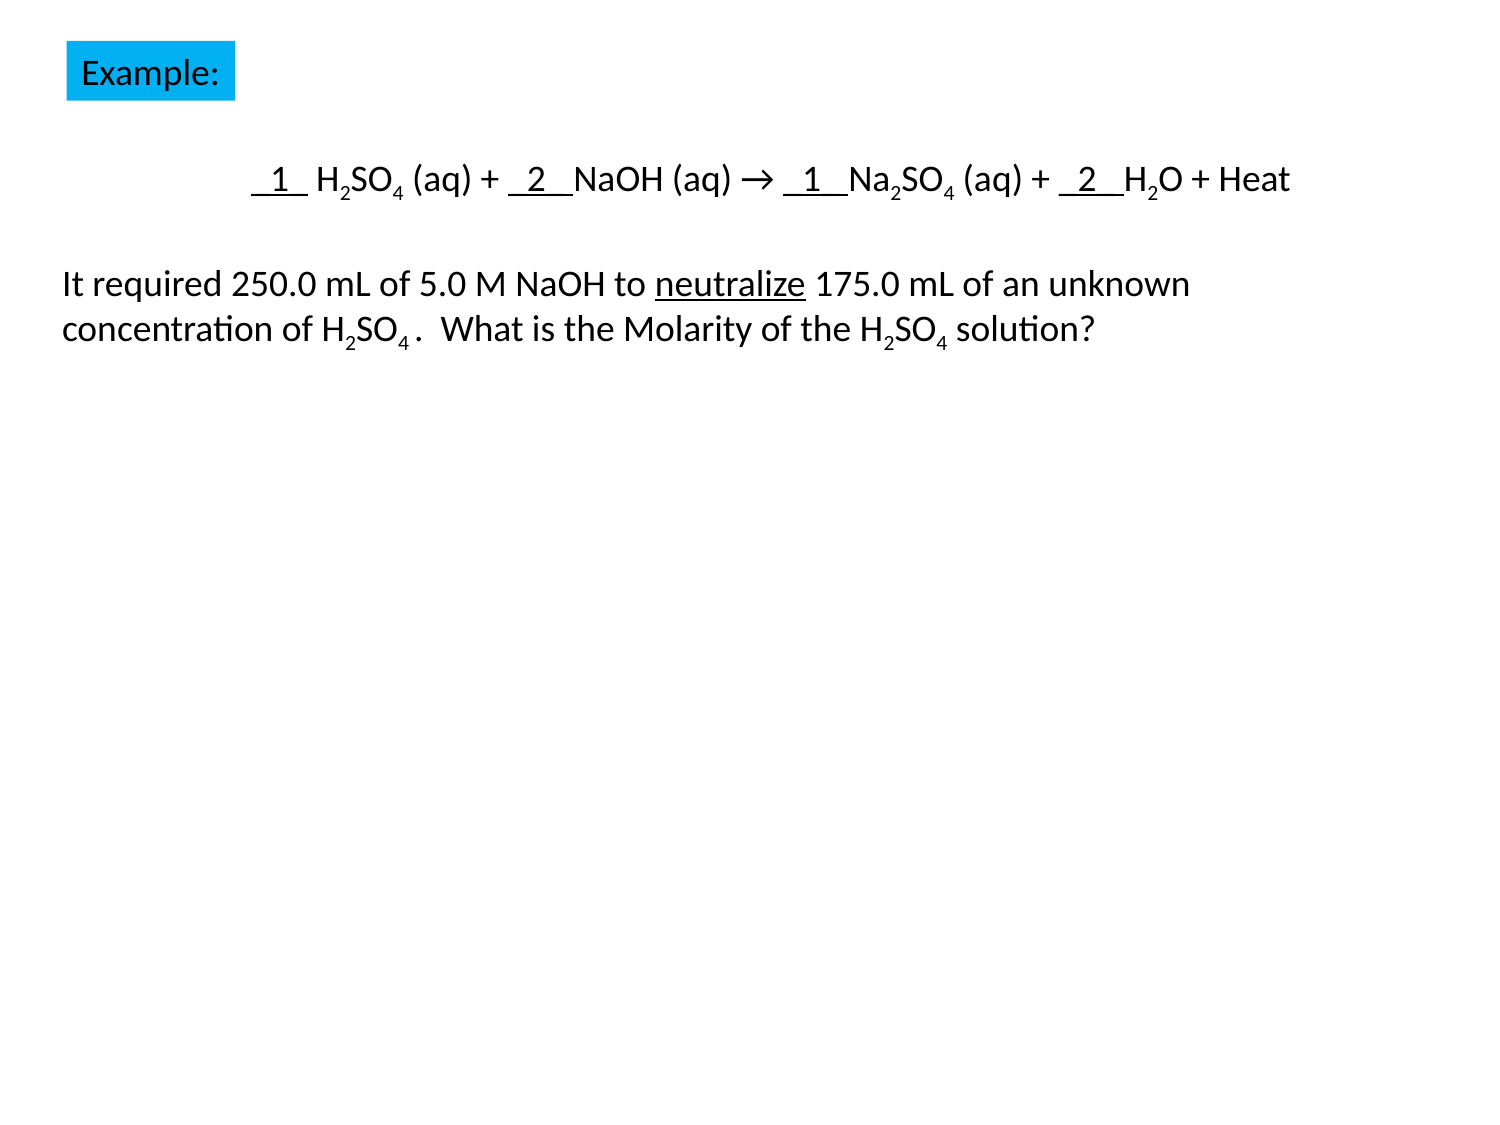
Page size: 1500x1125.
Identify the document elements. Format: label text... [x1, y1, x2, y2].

text_box It required 250.0 mL of 5.0 M NaOH to neutralize 175.0 mL of an unknown concentration of H2SO4 . What is the Molarity of the H2SO4 solution? [47, 251, 1379, 363]
text_box Example: [66, 40, 236, 101]
text_box _1_ H2SO4 (aq) + _2_ NaOH (aq) → _1_ Na2SO4 (aq) + _2_ H2O + Heat [236, 146, 1306, 213]
